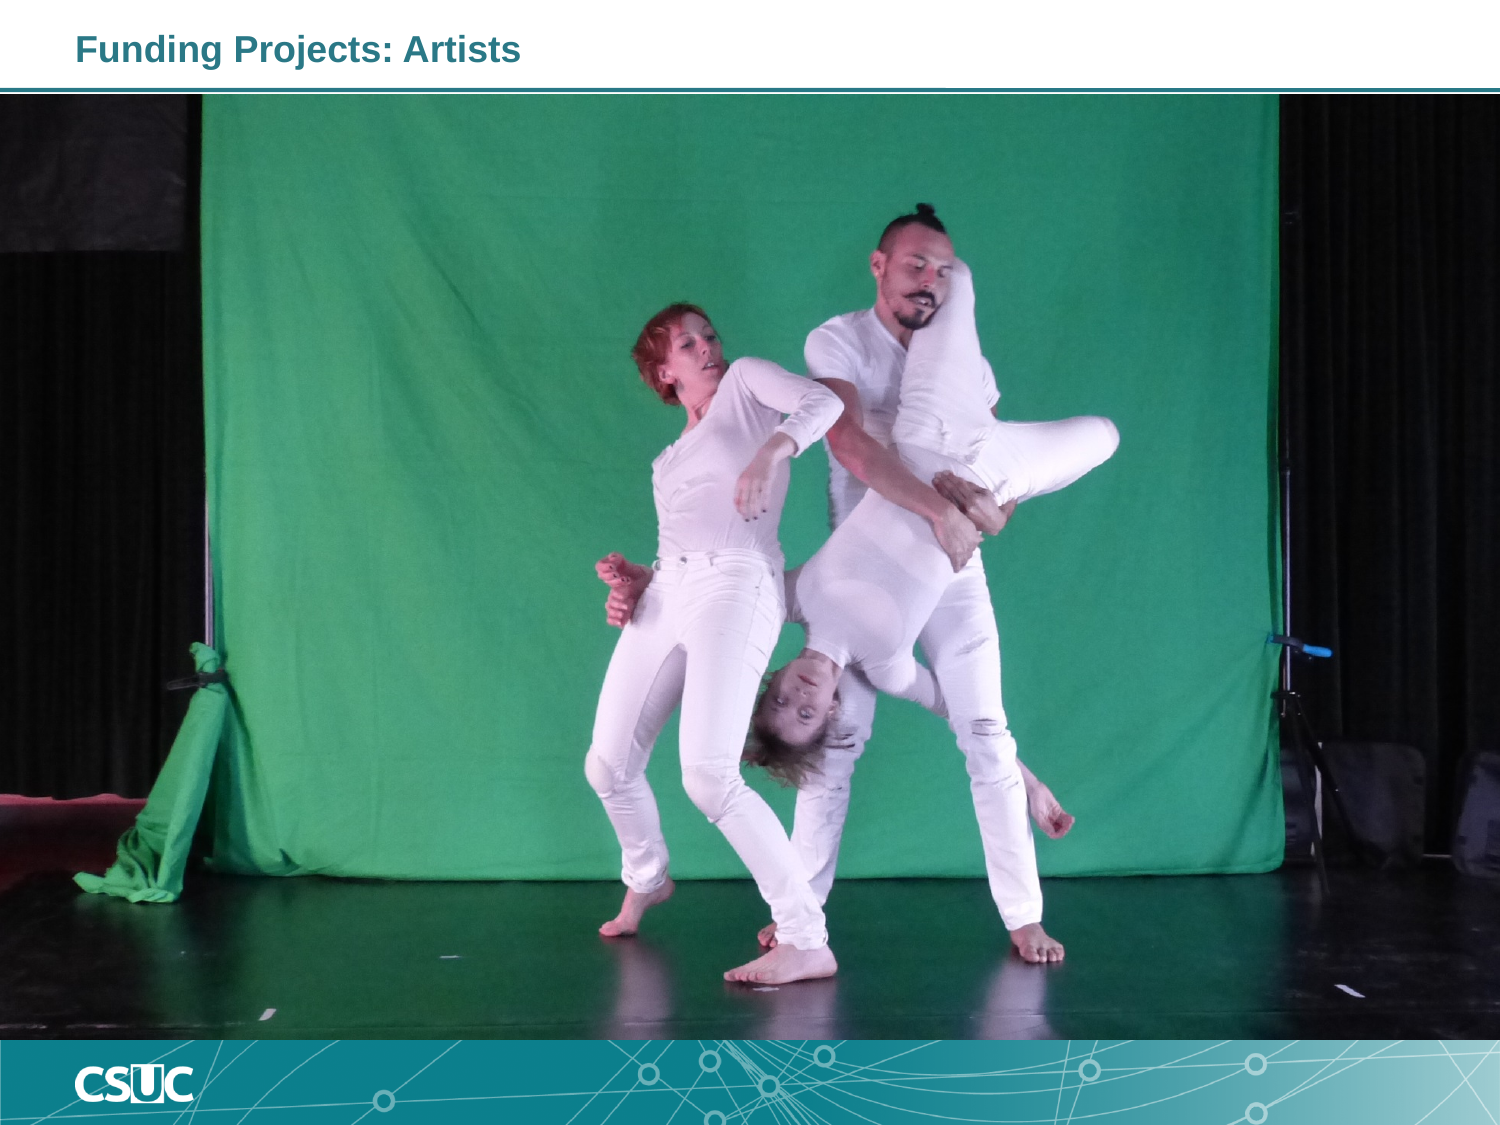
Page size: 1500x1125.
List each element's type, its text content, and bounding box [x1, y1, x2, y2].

picture [0, 94, 1500, 1125]
title Funding Projects: Artists [75, 14, 1425, 80]
